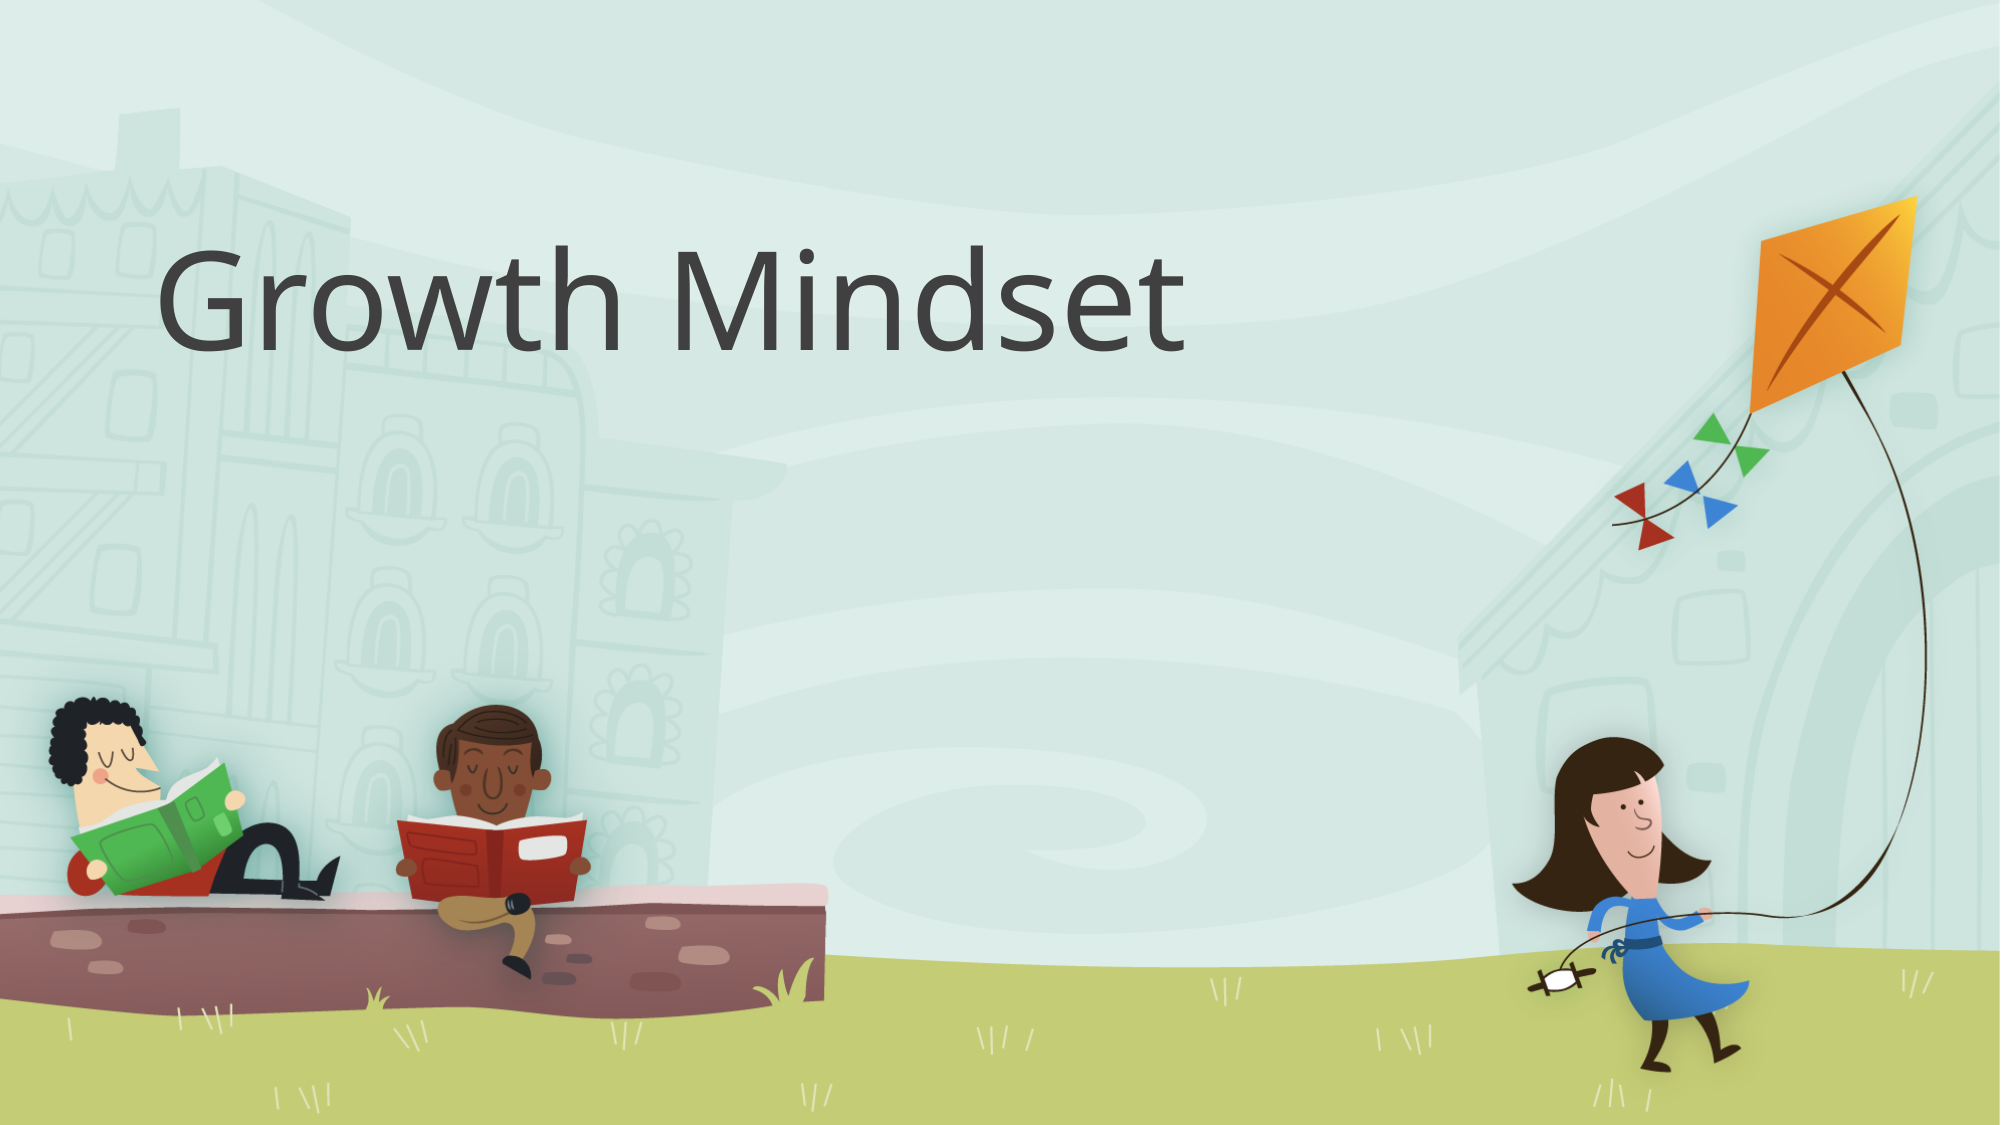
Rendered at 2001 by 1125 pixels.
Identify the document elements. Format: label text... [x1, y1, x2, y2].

title Growth Mindset [137, 87, 1525, 388]
picture [0, 0, 2000, 1125]
